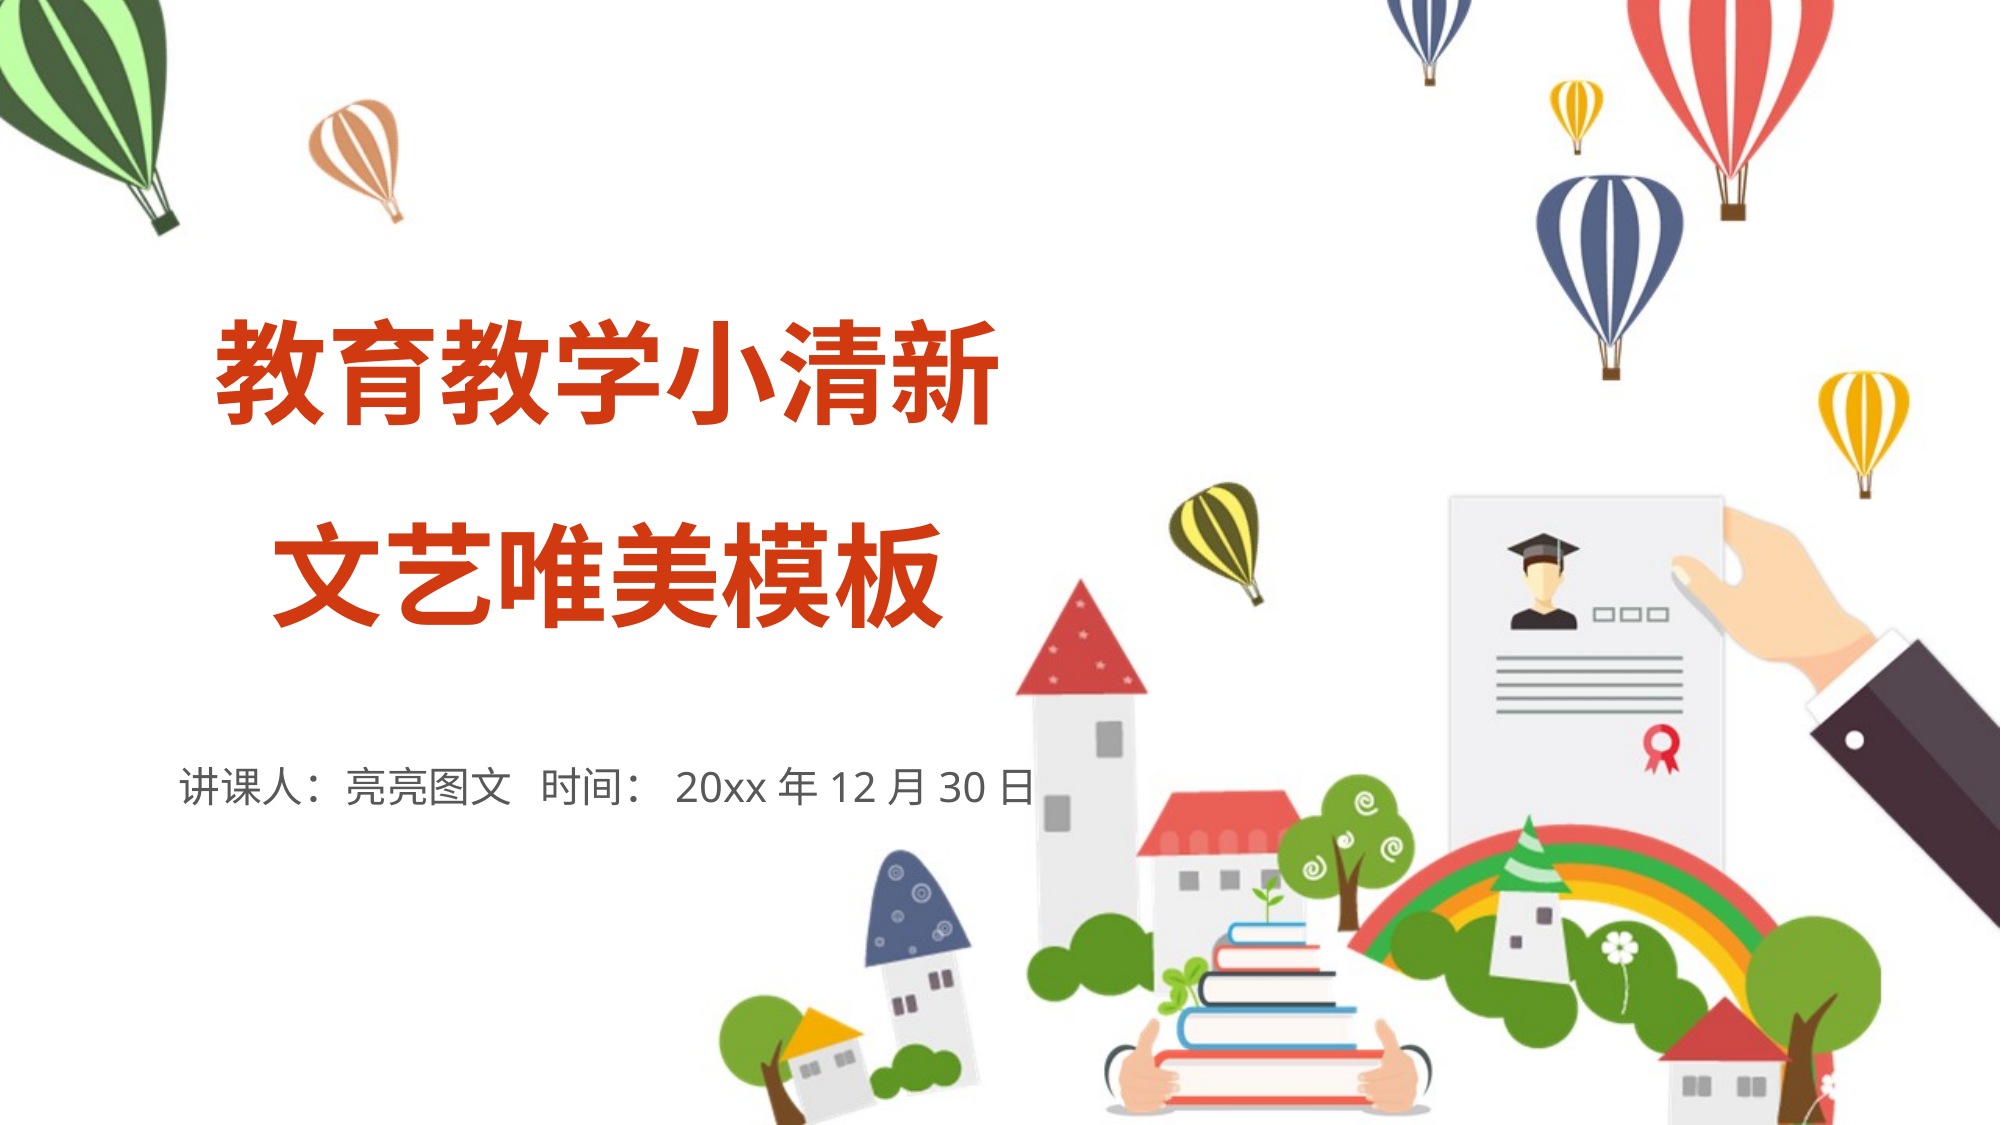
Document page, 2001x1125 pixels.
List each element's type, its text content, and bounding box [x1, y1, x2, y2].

title 教育教学小清新 文艺唯美模板 [59, 197, 1158, 679]
subtitle 讲课人：亮亮图文 时间：20xx年12月30日 [54, 701, 1163, 846]
picture [0, 0, 2000, 1125]
